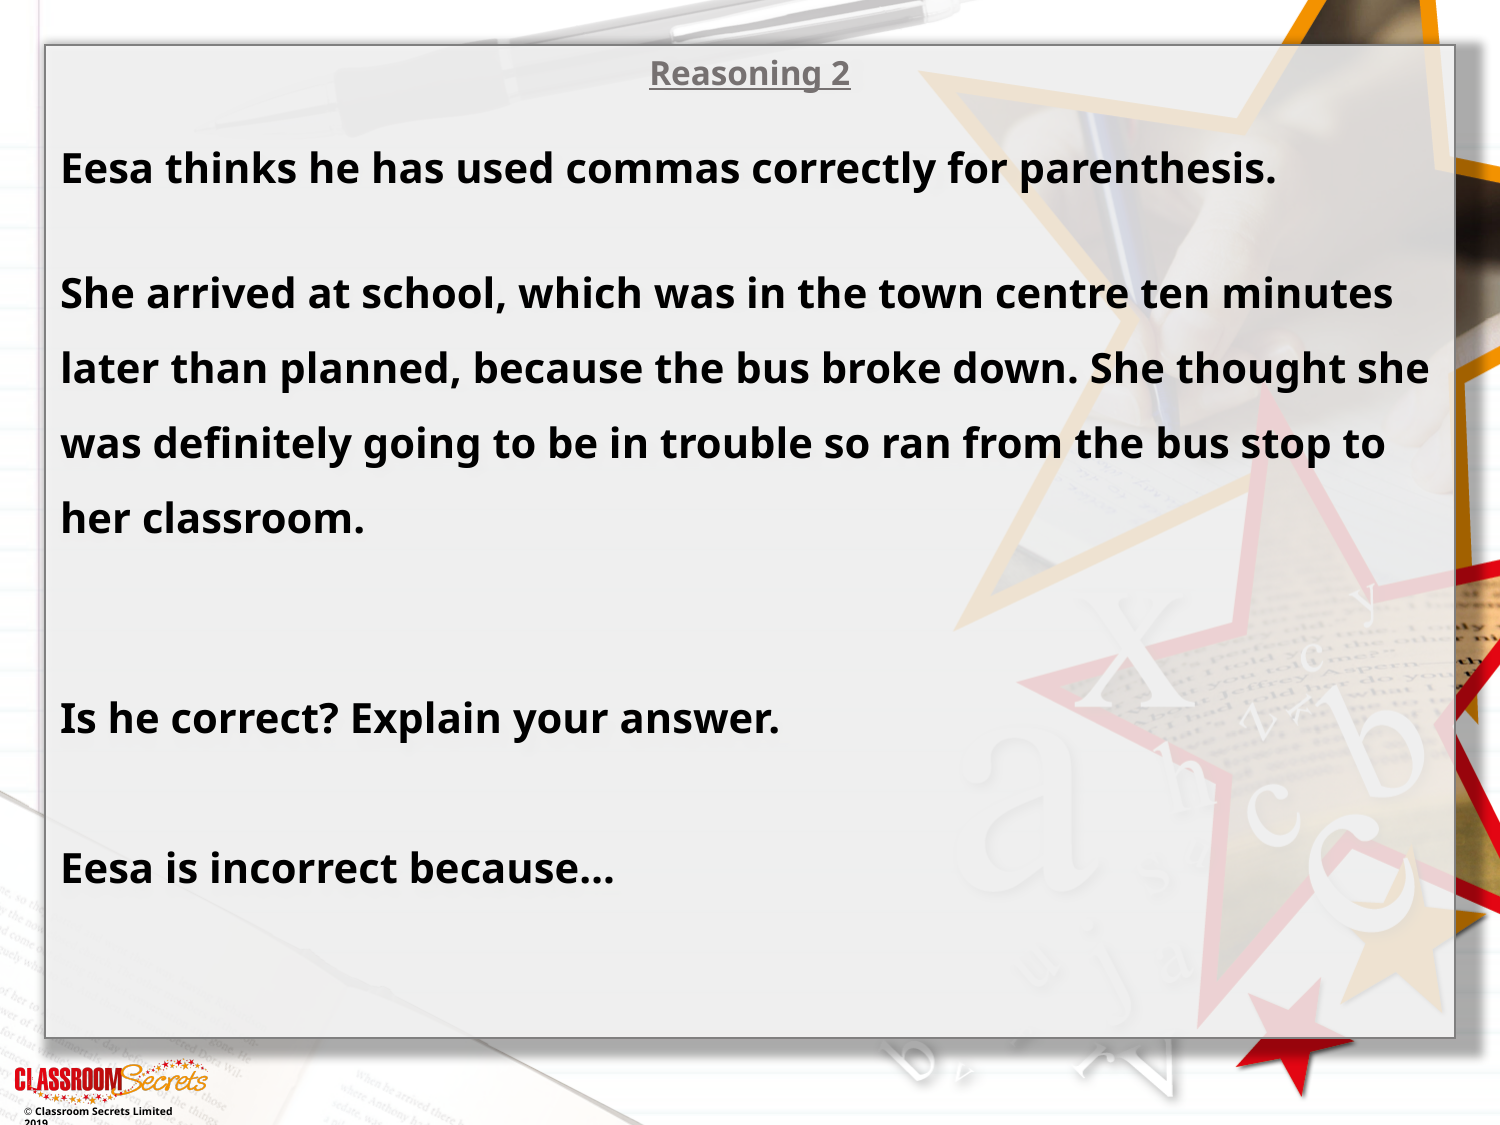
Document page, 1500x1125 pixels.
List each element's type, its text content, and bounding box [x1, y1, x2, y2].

text_box Reasoning 2 Eesa thinks he has used commas correctly for parenthesis. She arrived at school, which was in the town centre ten minutes later than planned, because the bus broke down. She thought she was definitely going to be in trouble so ran from the bus stop to her classroom. Is he correct? Explain your answer. Eesa is incorrect because… [44, 44, 1456, 1039]
picture [0, 0, 1500, 1125]
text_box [9, 1058, 213, 1125]
